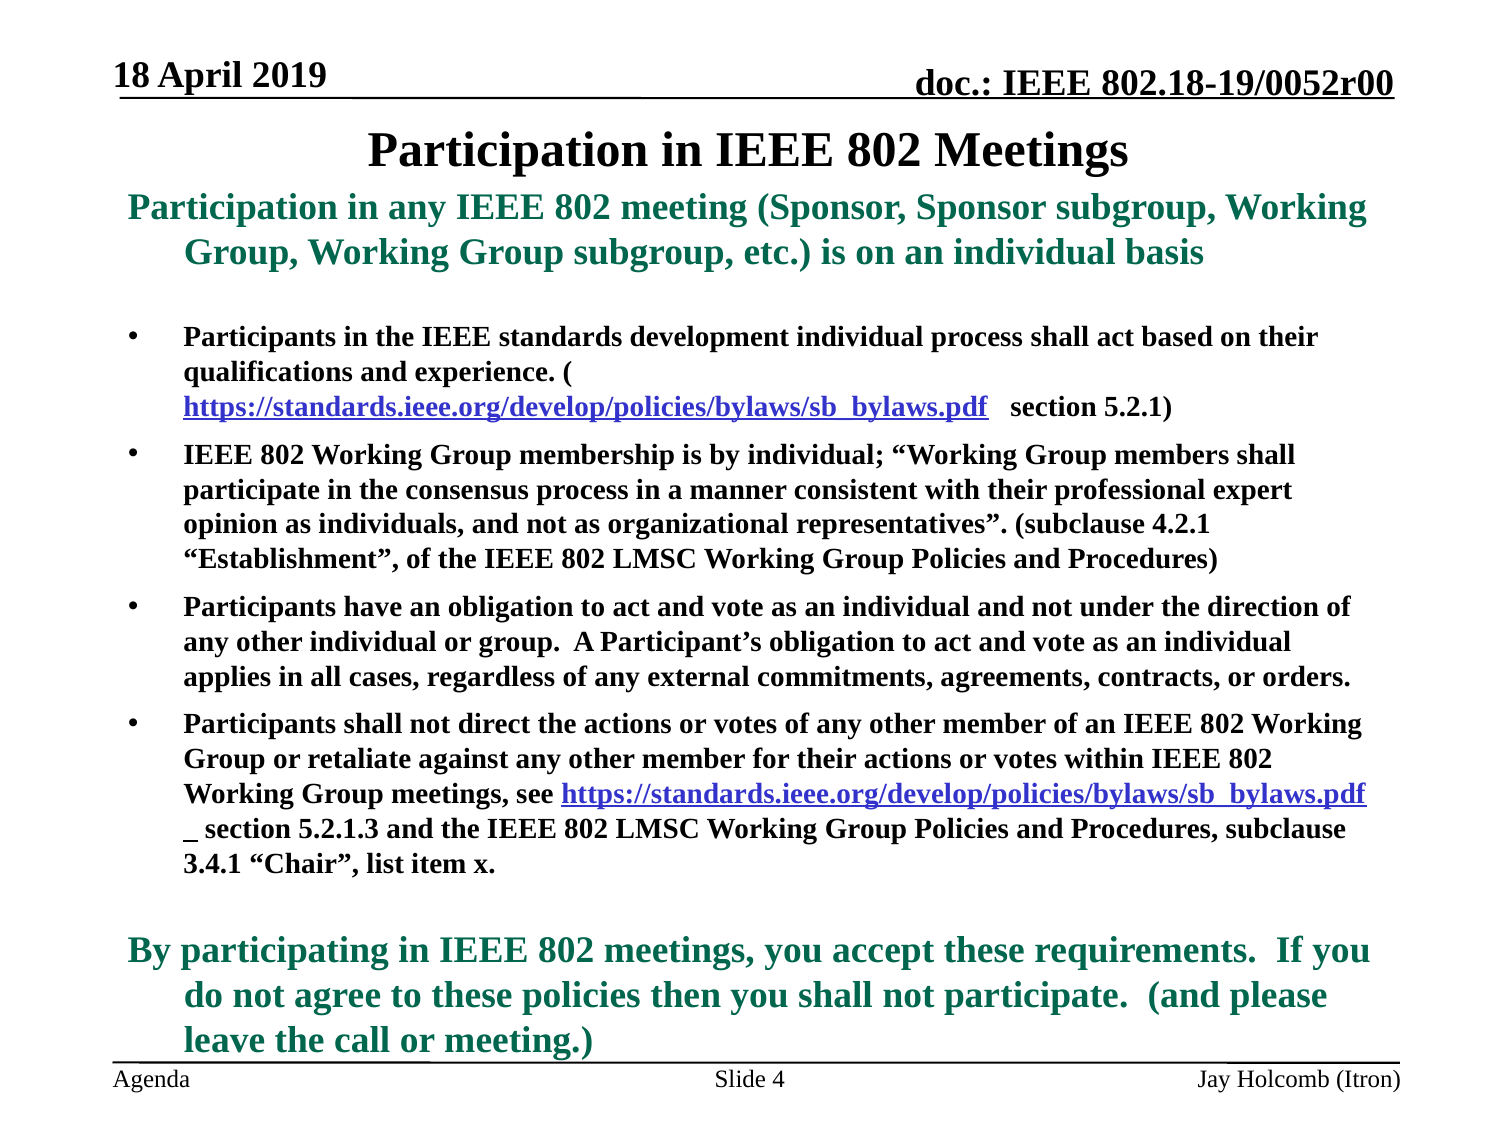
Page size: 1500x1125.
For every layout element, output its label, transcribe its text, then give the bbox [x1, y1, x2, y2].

title Participation in IEEE 802 Meetings [110, 104, 1387, 188]
slide_number Slide 4 [699, 1061, 800, 1123]
footer Jay Holcomb (Itron) [878, 1061, 1402, 1093]
list Participation in any IEEE 802 meeting (Sponsor, Sponsor subgroup, Working Group, Working Group subgroup, etc.) is on an individual basis Participants in the IEEE standards development individual process shall act based on their qualifications and experience. (https://standards.ieee.org/develop/policies/bylaws/sb_bylaws.pdf section 5.2.1) IEEE 802 Working Group membership is by individual; “Working Group members shall participate in the consensus process in a manner consistent with their professional expert opinion as individuals, and not as organizational representatives”. (subclause 4.2.1 “Establishment”, of the IEEE 802 LMSC Working Group Policies and Procedures) Participants have an obligation to act and vote as an individual and not under the direction of any other individual or group. A Participant’s obligation to act and vote as an individual applies in all cases, regardless of any external commitments, agreements, contracts, or orders. Participants shall not direct the actions or votes of any other member of an IEEE 802 Working Group or retaliate against any other member for their actions or votes within IEEE 802 Working Group meetings, see https://standards.ieee.org/develop/policies/bylaws/sb_bylaws.pdf section 5.2.1.3 and the IEEE 802 LMSC Working Group Policies and Procedures, subclause 3.4.1 “Chair”, list item x. By participating in IEEE 802 meetings, you accept these requirements. If you do not agree to these policies then you shall not participate. (and please leave the call or meeting.) [112, 174, 1388, 850]
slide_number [112, 49, 488, 95]
